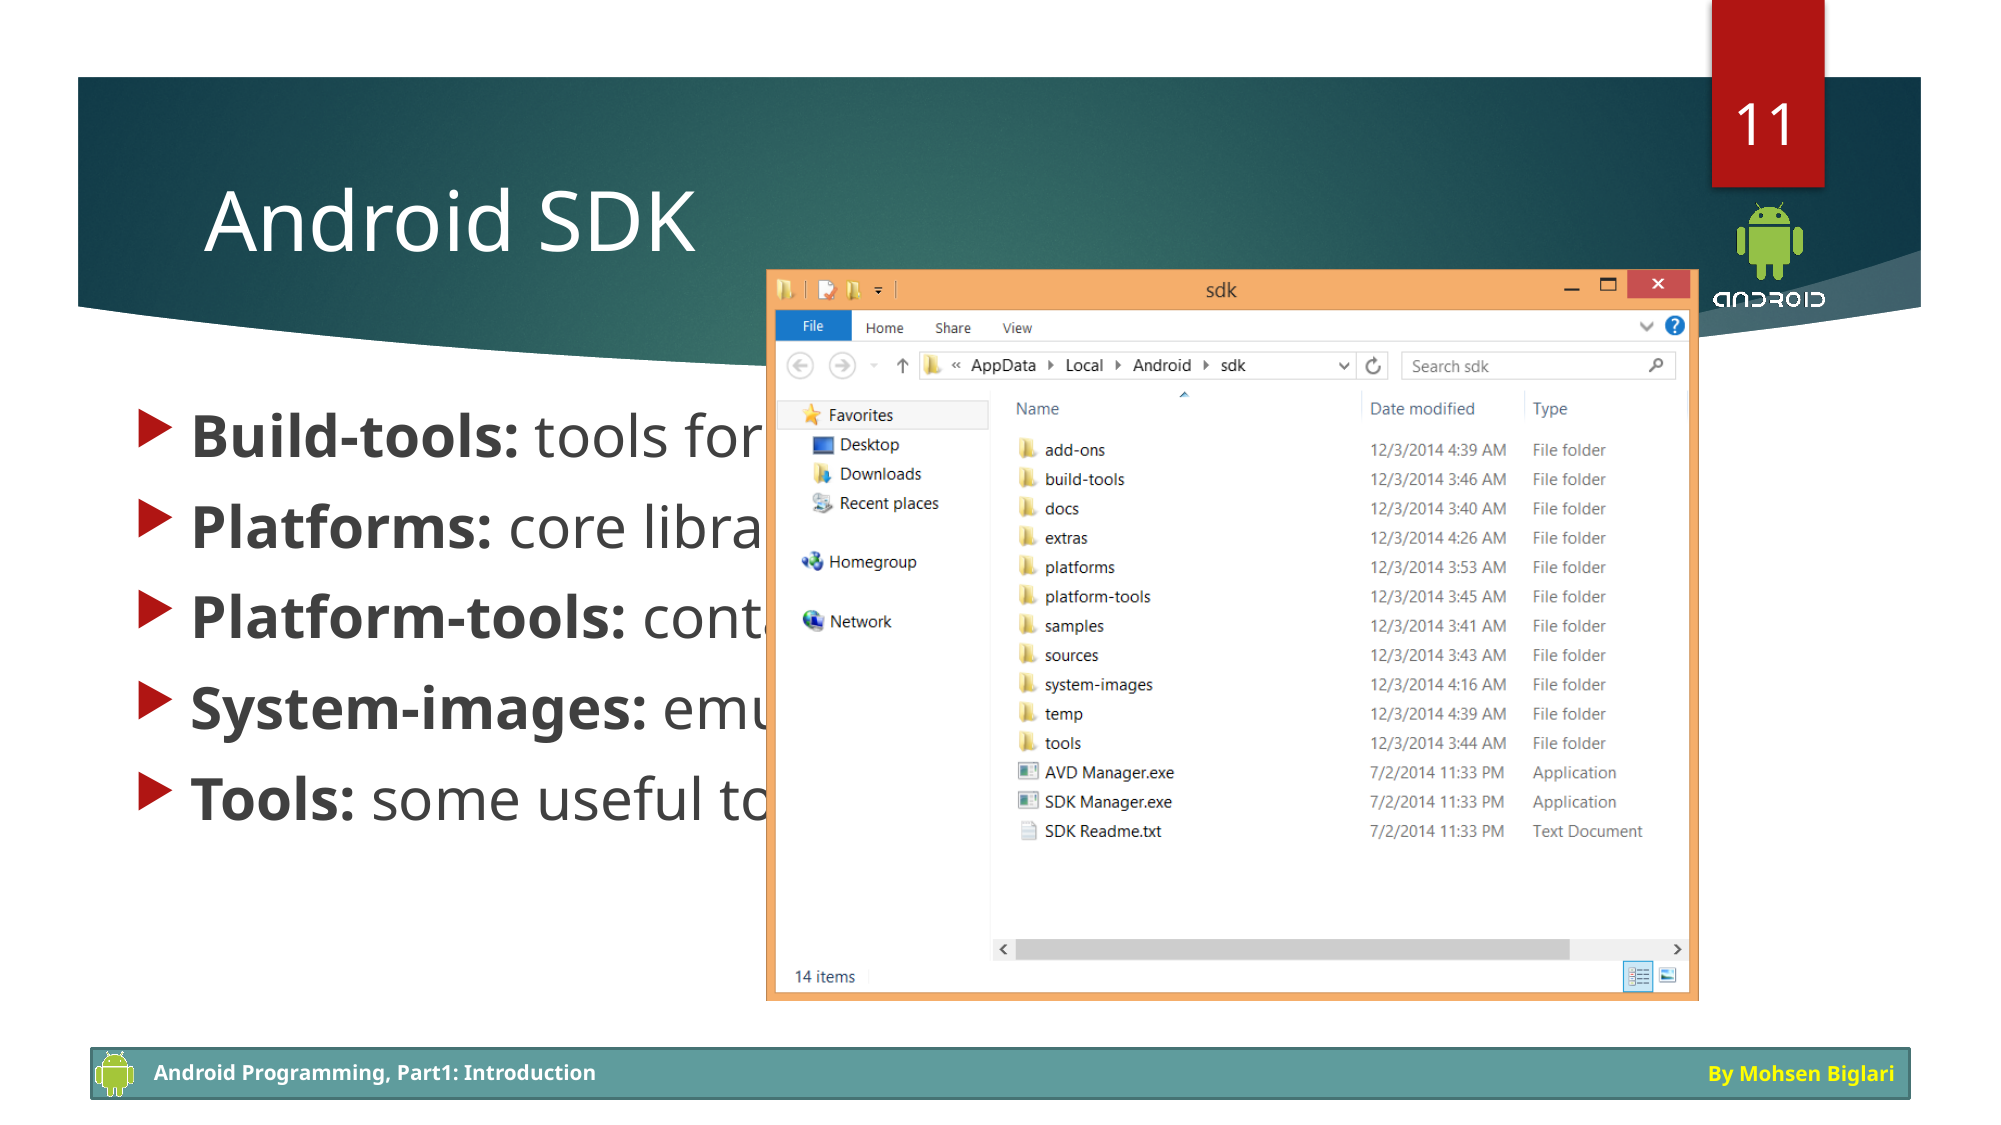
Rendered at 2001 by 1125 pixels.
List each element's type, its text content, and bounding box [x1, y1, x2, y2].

slide_number 11 [1698, 48, 1836, 175]
text_box Build-tools: tools for compiling, signing, … Platforms: core libraries for different android versions Platform-tools: contains adb System-images: emulators core Tools: some useful tools like emulator itself and … [119, 391, 1813, 1018]
slide_number By Mohsen Biglari [1656, 1048, 1910, 1099]
picture [95, 1051, 134, 1097]
footer Android Programming, Part1: Introduction [138, 1048, 853, 1100]
title Android SDK [189, 127, 1638, 309]
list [765, 269, 1699, 1002]
picture [1713, 202, 1825, 307]
